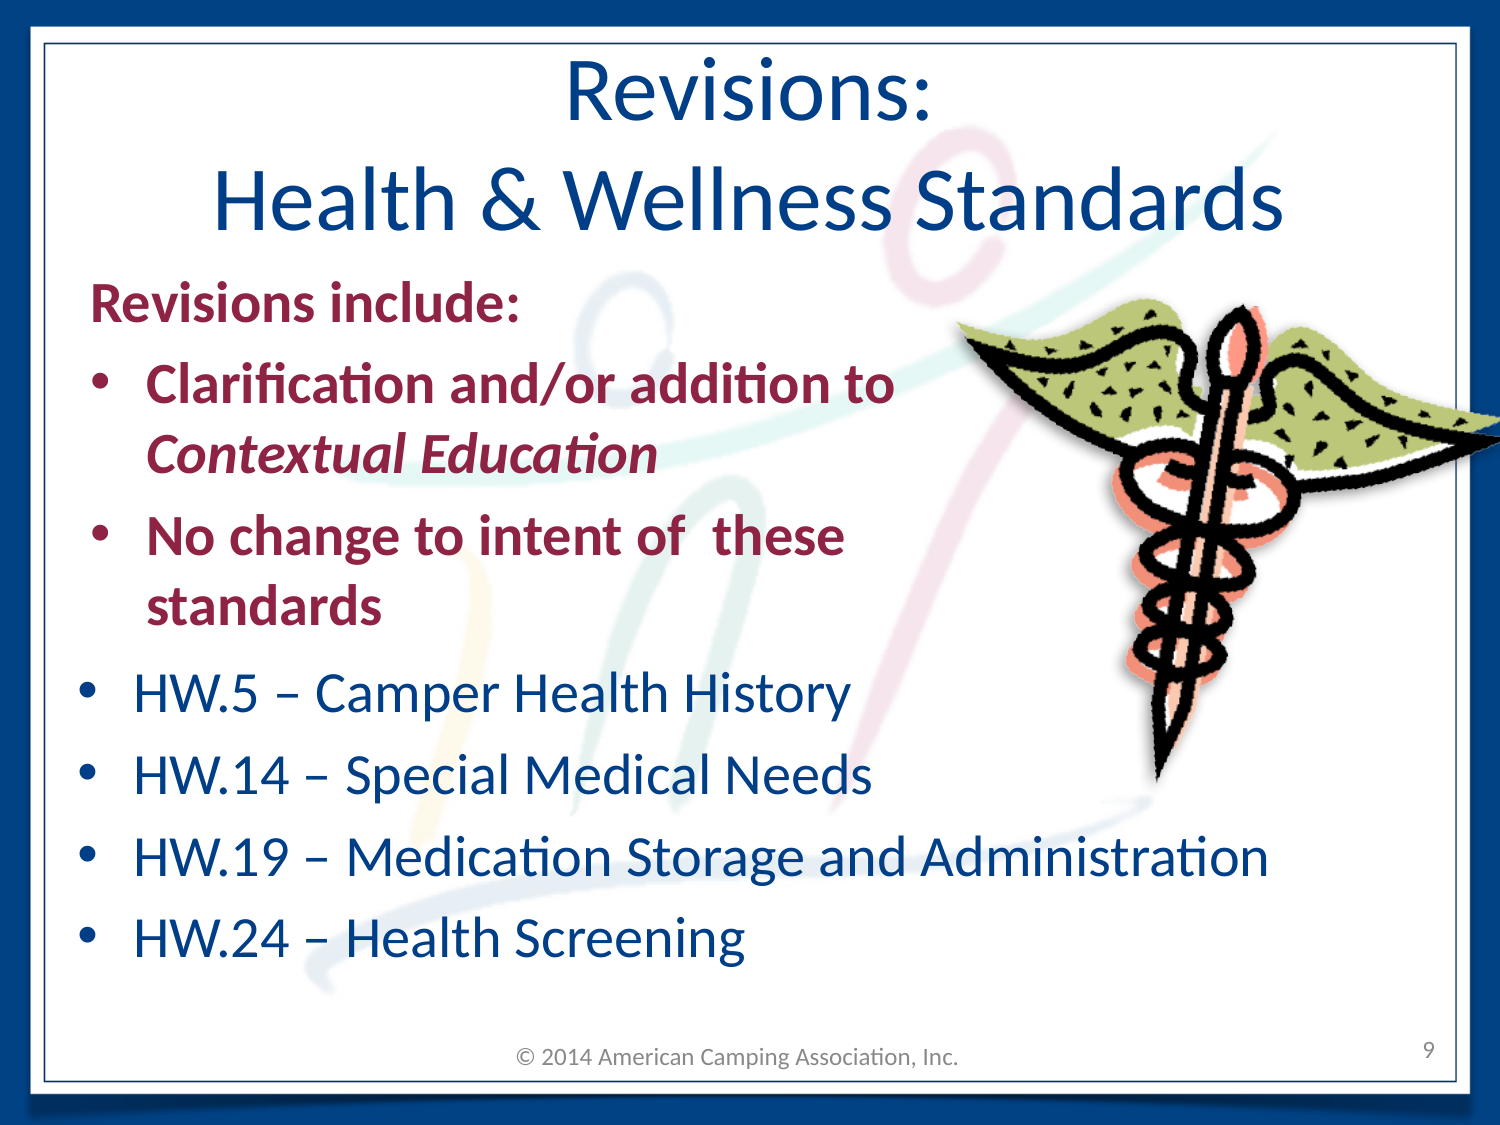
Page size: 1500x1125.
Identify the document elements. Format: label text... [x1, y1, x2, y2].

footer © 2014 American Camping Association, Inc. [462, 1025, 1013, 1085]
slide_number 9 [1100, 1012, 1450, 1085]
list Revisions include: Clarification and/or addition to Contextual Education No change to intent of these standards [75, 256, 1025, 644]
list HW.5 – Camper Health History HW.14 – Special Medical Needs HW.19 – Medication Storage and Administration HW.24 – Health Screening [62, 647, 1350, 1085]
title Revisions: Health & Wellness Standards [75, 45, 1425, 233]
picture [0, 0, 1500, 1125]
